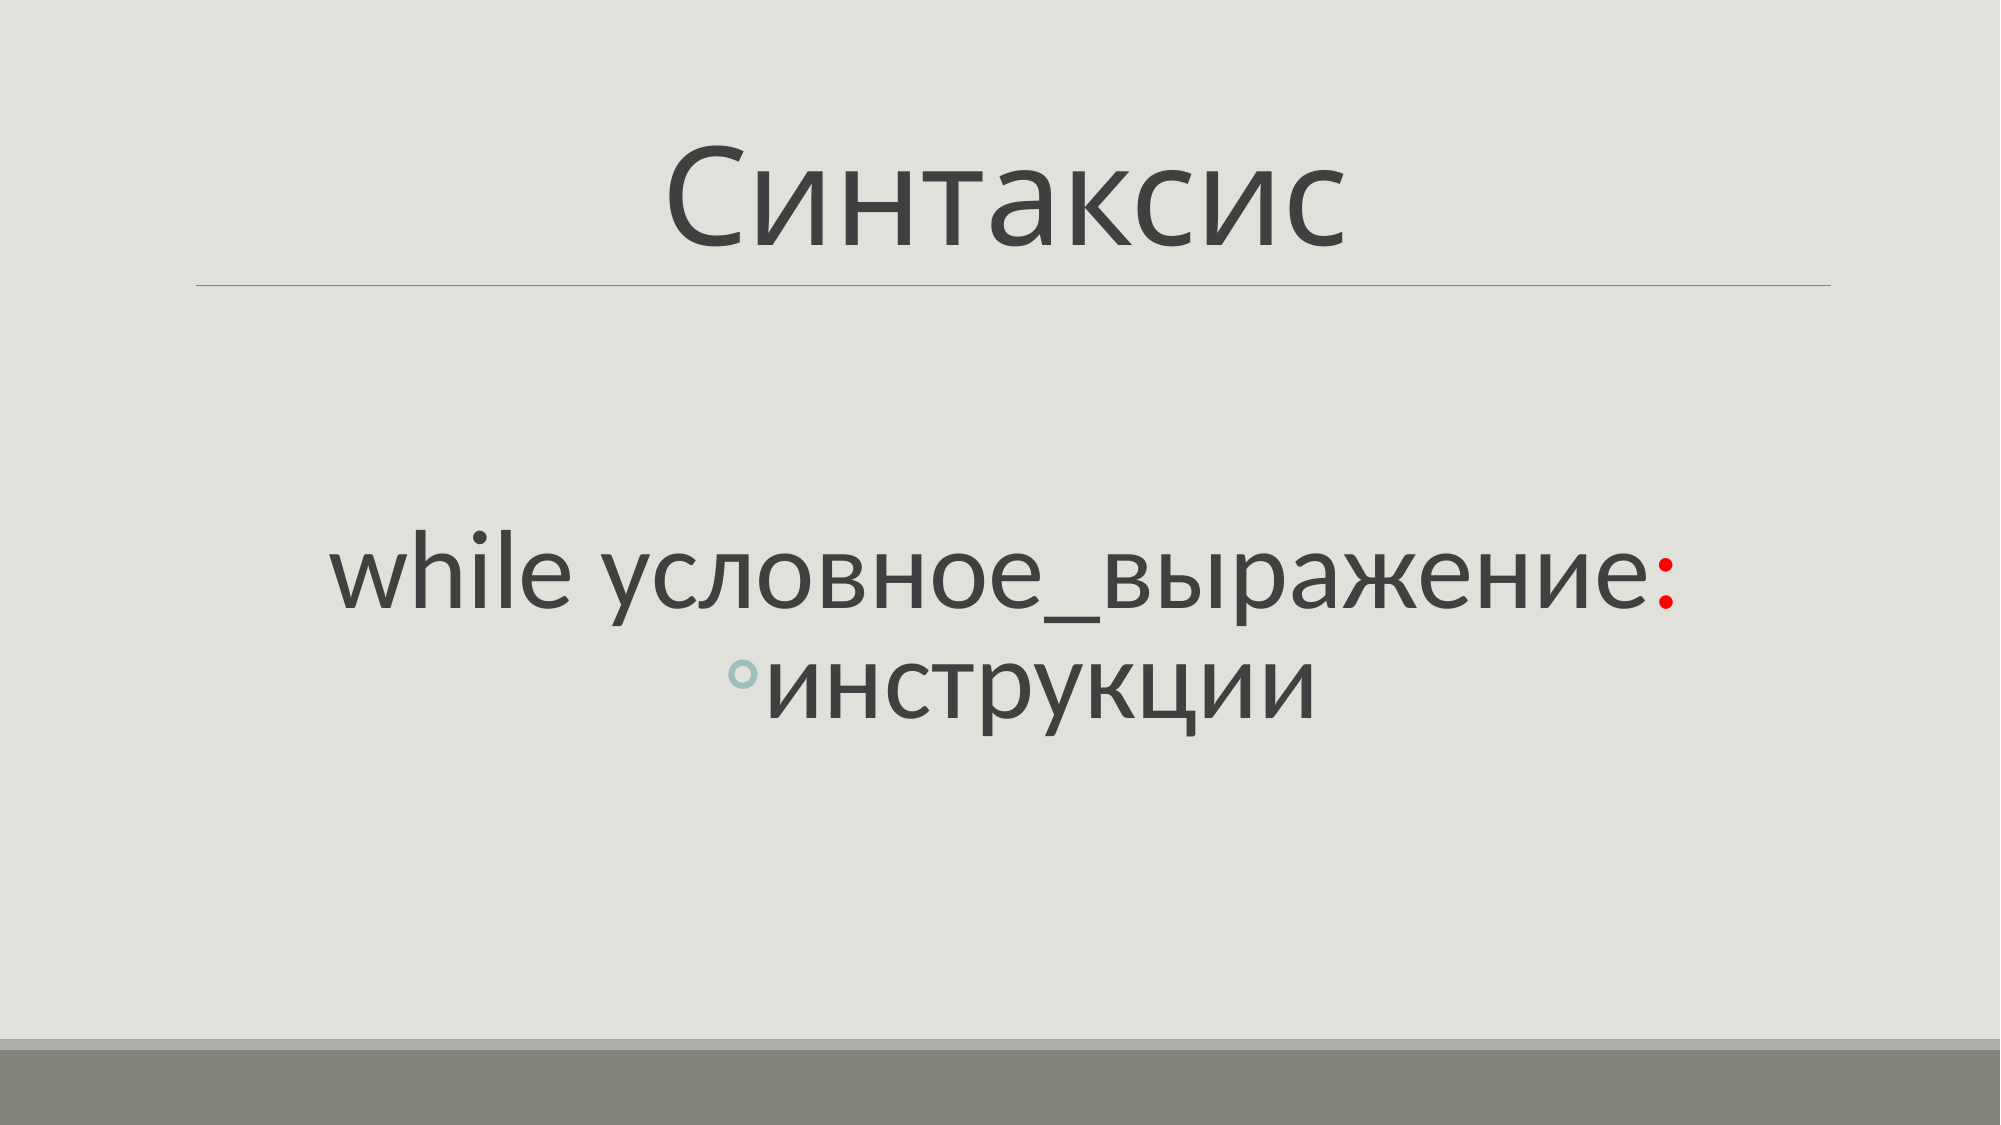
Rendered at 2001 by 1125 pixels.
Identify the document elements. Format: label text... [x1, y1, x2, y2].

list while условное_выражение: инструкции [180, 302, 1830, 963]
title Синтаксис [180, 47, 1830, 285]
